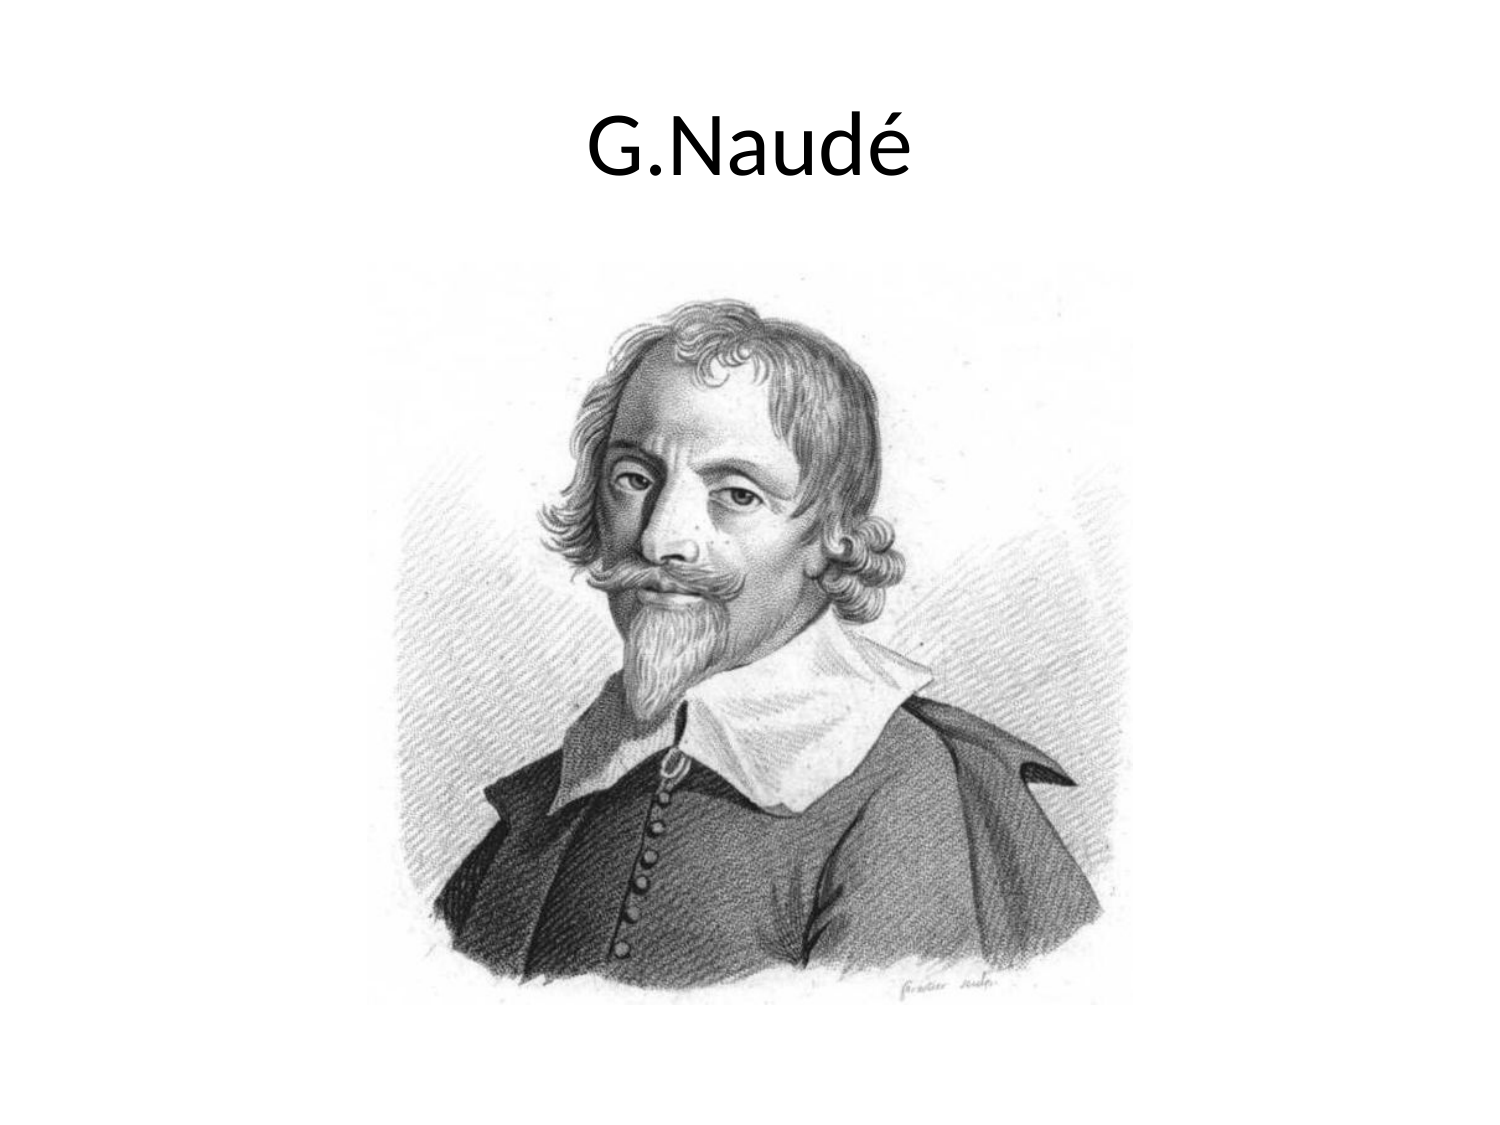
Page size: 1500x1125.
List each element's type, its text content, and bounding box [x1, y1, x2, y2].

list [366, 262, 1134, 1006]
title G.Naudé [75, 45, 1425, 233]
